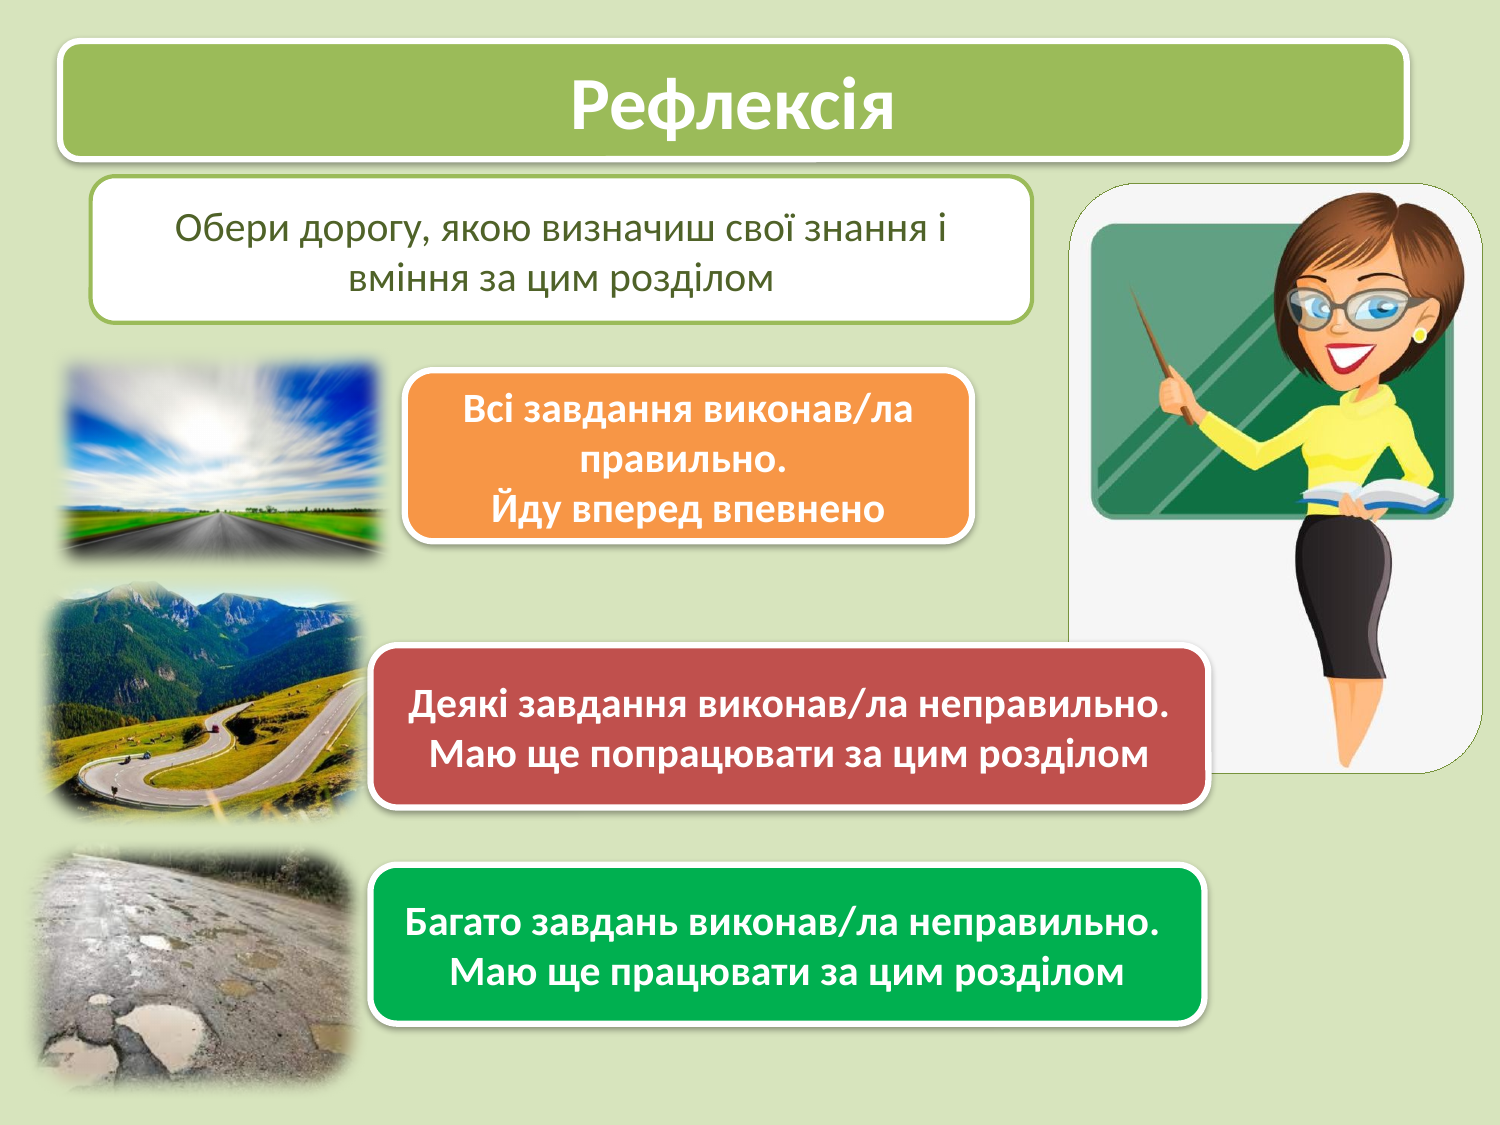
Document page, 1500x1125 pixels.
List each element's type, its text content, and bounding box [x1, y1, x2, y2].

picture [21, 840, 367, 1099]
text_box Обери дорогу, якою визначиш свої знання і вміння за цим розділом [88, 174, 1035, 325]
text_box Рефлексія [56, 37, 1410, 163]
text_box Всі завдання виконав/ла правильно. Йду вперед впевнено [401, 367, 976, 545]
picture [34, 346, 394, 829]
text_box Деякі завдання виконав/ла неправильно. Маю ще попрацювати за цим розділом [376, 642, 1212, 811]
text_box Багато завдань виконав/ла неправильно. Маю ще працювати за цим розділом [372, 861, 1208, 1027]
picture [1068, 183, 1483, 775]
